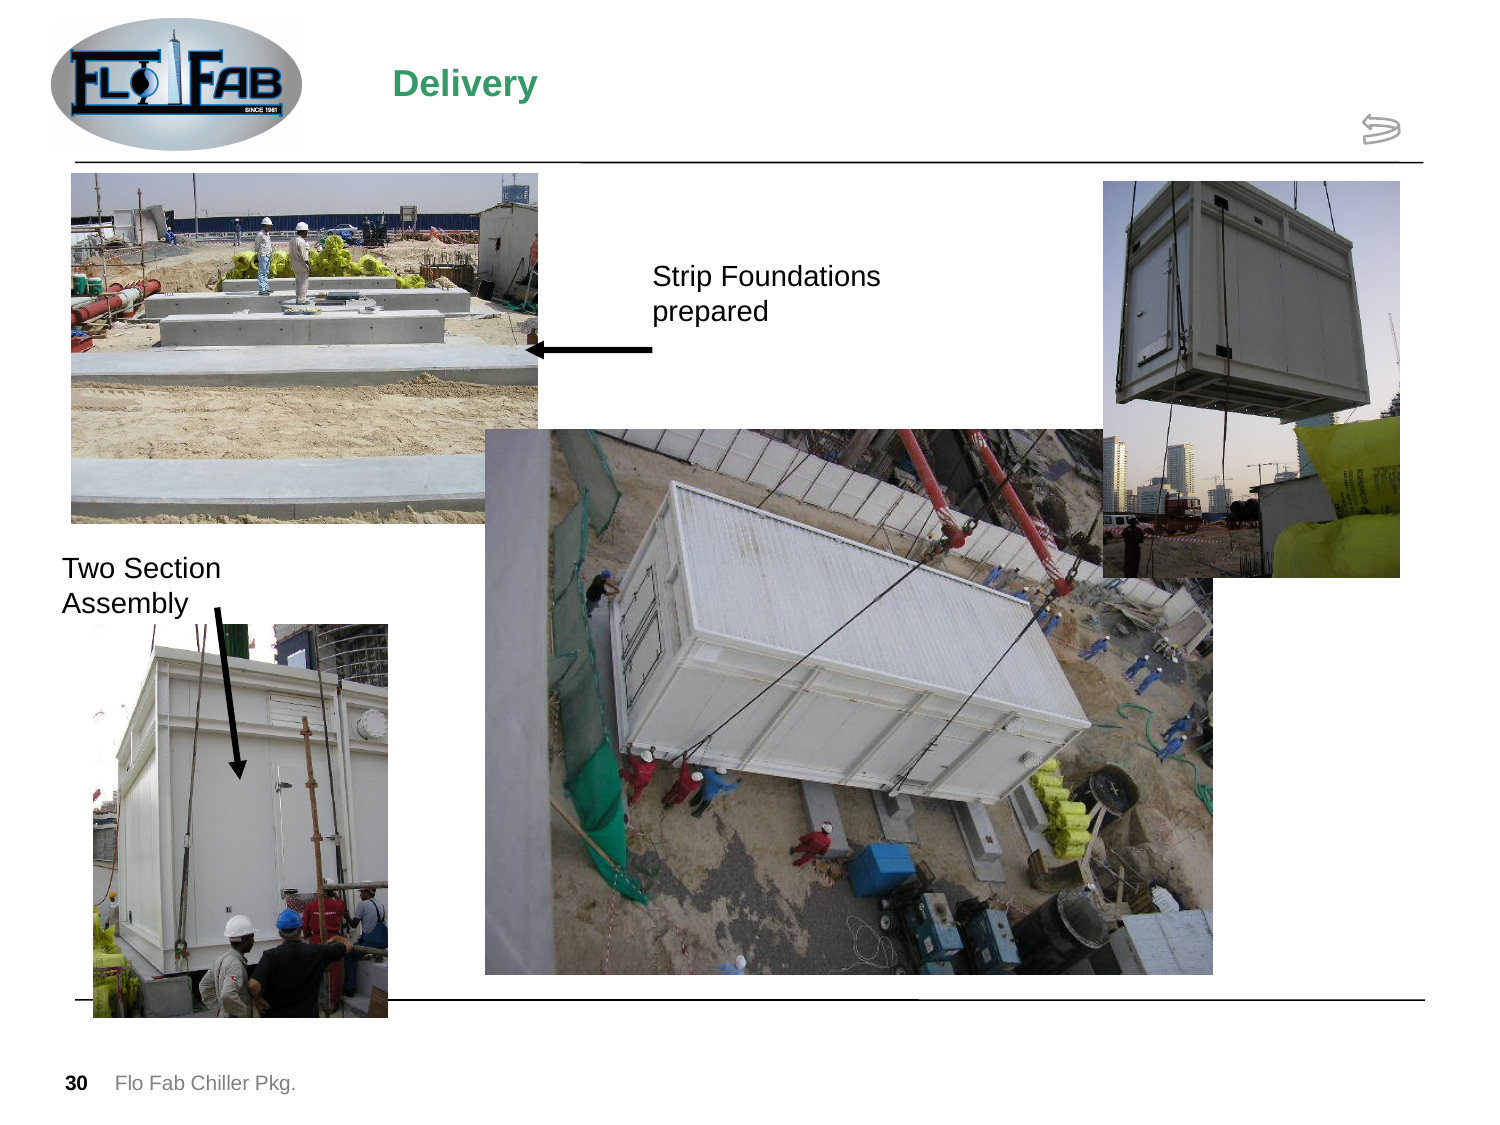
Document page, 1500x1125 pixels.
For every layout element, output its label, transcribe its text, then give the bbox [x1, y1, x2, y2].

picture [50, 18, 302, 151]
text_box Strip Foundations prepared [637, 249, 935, 335]
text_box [71, 173, 538, 524]
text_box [92, 624, 388, 1018]
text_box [1102, 181, 1401, 578]
slide_number 30 [49, 1062, 163, 1109]
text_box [485, 429, 1213, 976]
title Delivery [377, 5, 1424, 157]
text_box Two Section Assembly [47, 542, 345, 627]
